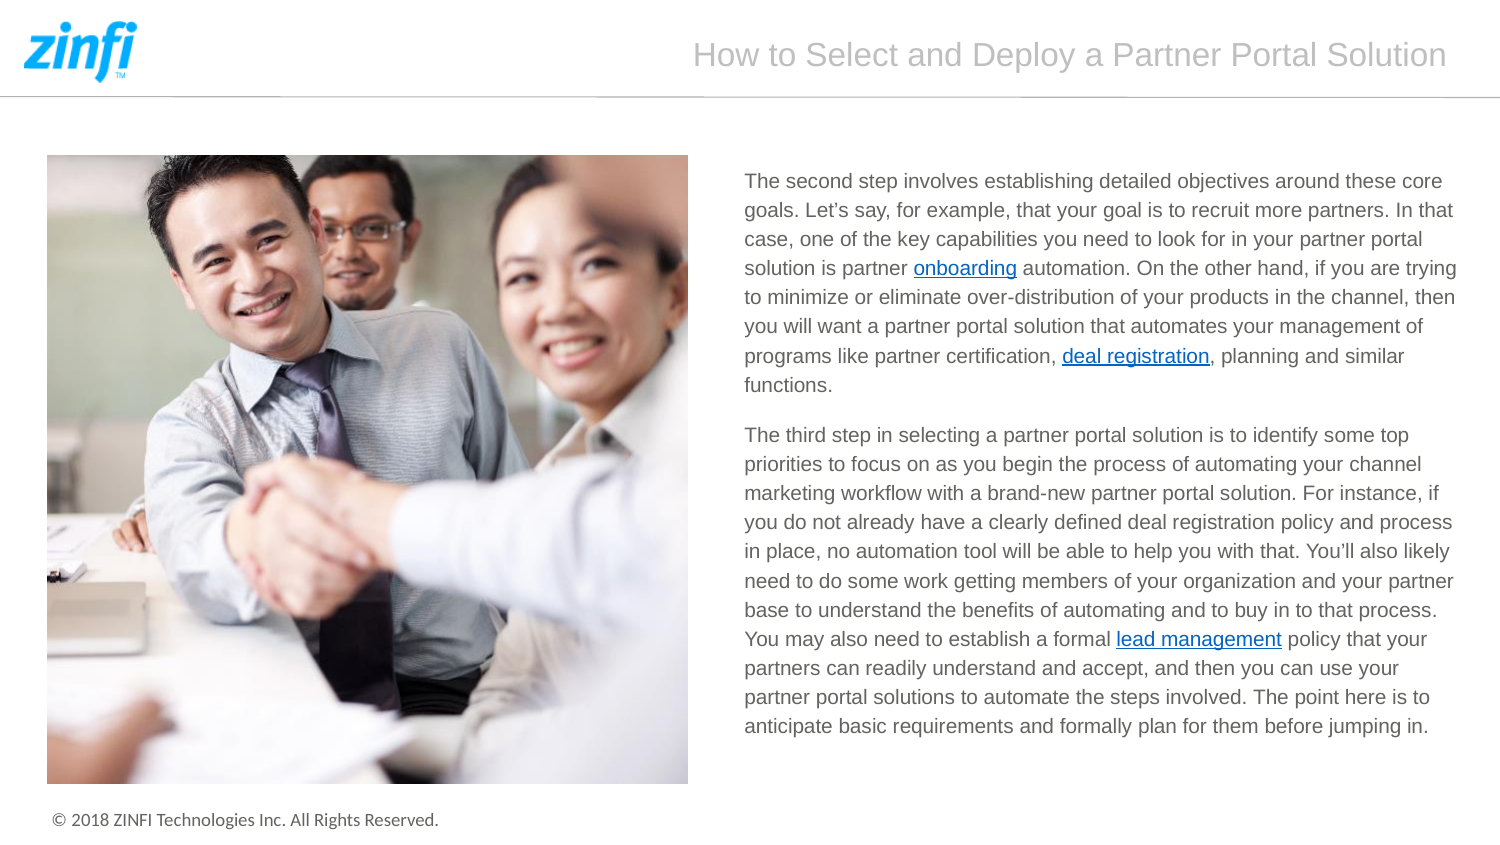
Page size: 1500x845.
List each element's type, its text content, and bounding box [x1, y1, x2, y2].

list The second step involves establishing detailed objectives around these core goals. Let’s say, for example, that your goal is to recruit more partners. In that case, one of the key capabilities you need to look for in your partner portal solution is partner onboarding automation. On the other hand, if you are trying to minimize or eliminate over-distribution of your products in the channel, then you will want a partner portal solution that automates your management of programs like partner certification, deal registration, planning and similar functions. The third step in selecting a partner portal solution is to identify some top priorities to focus on as you begin the process of automating your channel marketing workflow with a brand-new partner portal solution. For instance, if you do not already have a clearly defined deal registration policy and process in place, no automation tool will be able to help you with that. You’ll also likely need to do some work getting members of your organization and your partner base to understand the benefits of automating and to buy in to that process. You may also need to establish a formal lead management policy that your partners can readily understand and accept, and then you can use your partner portal solutions to automate the steps involved. The point here is to anticipate basic requirements and formally plan for them before jumping in. [729, 155, 1477, 786]
picture [47, 155, 688, 784]
picture [24, 21, 137, 83]
picture [122, 21, 137, 25]
list How to Select and Deploy a Partner Portal Solution [189, 6, 1463, 78]
